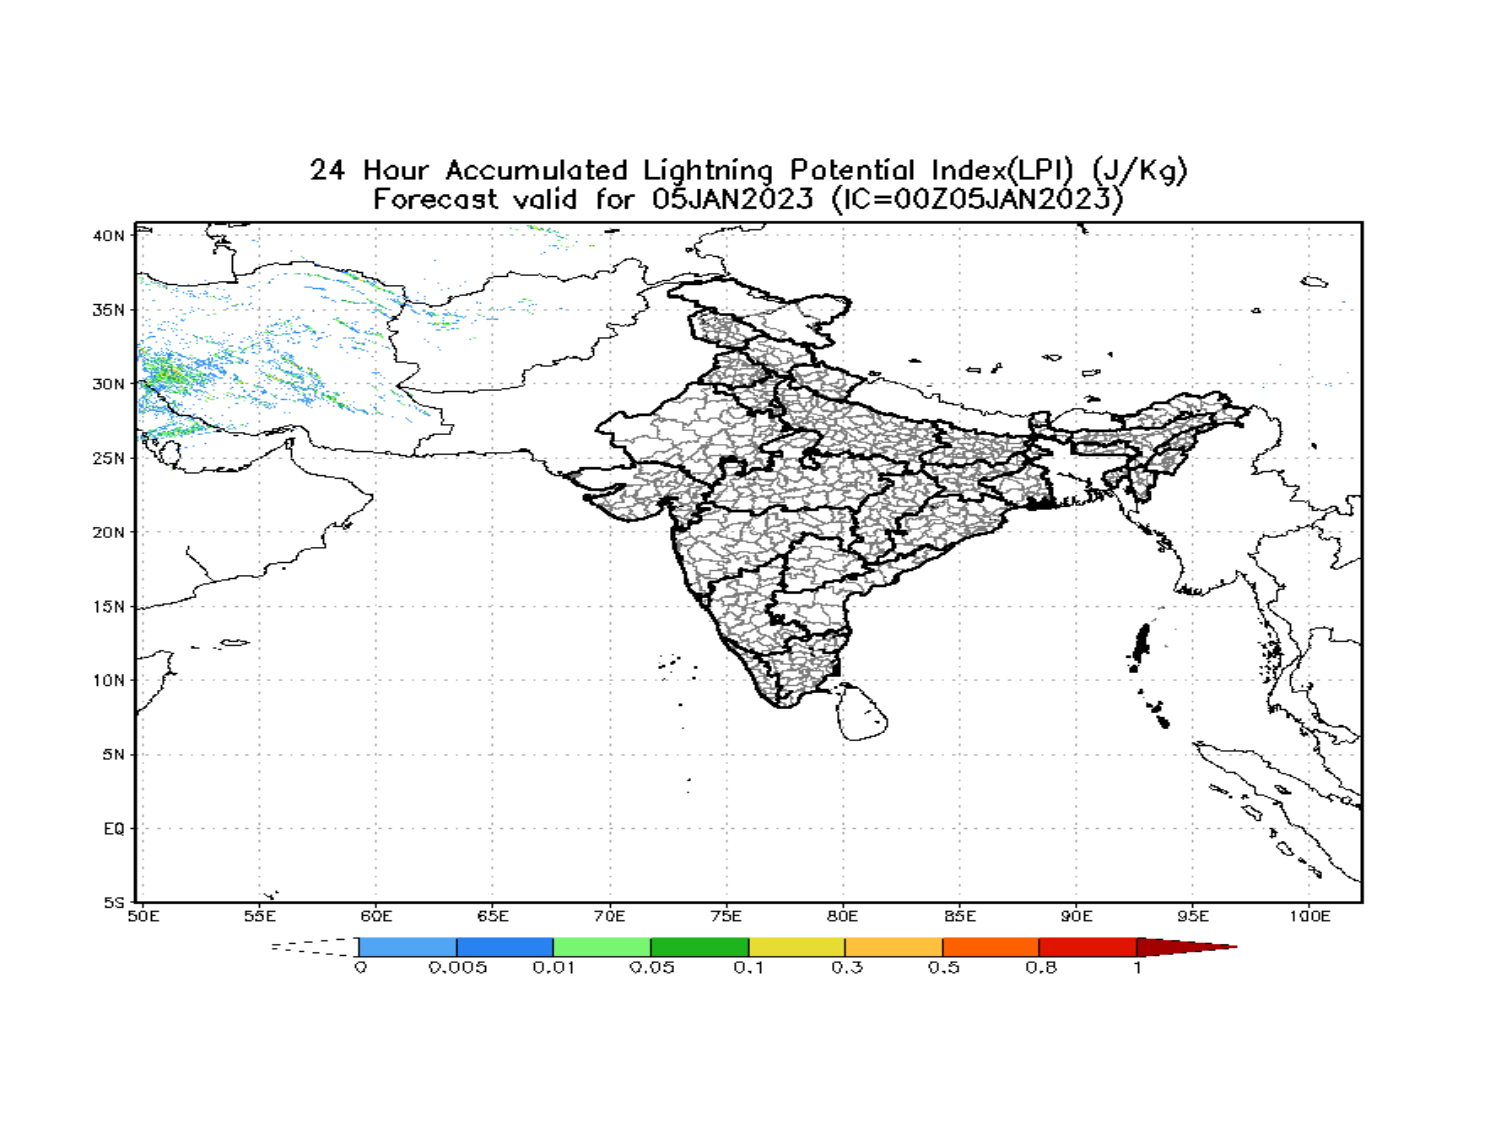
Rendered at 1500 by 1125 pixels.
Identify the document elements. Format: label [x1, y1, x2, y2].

picture [74, 149, 1426, 976]
